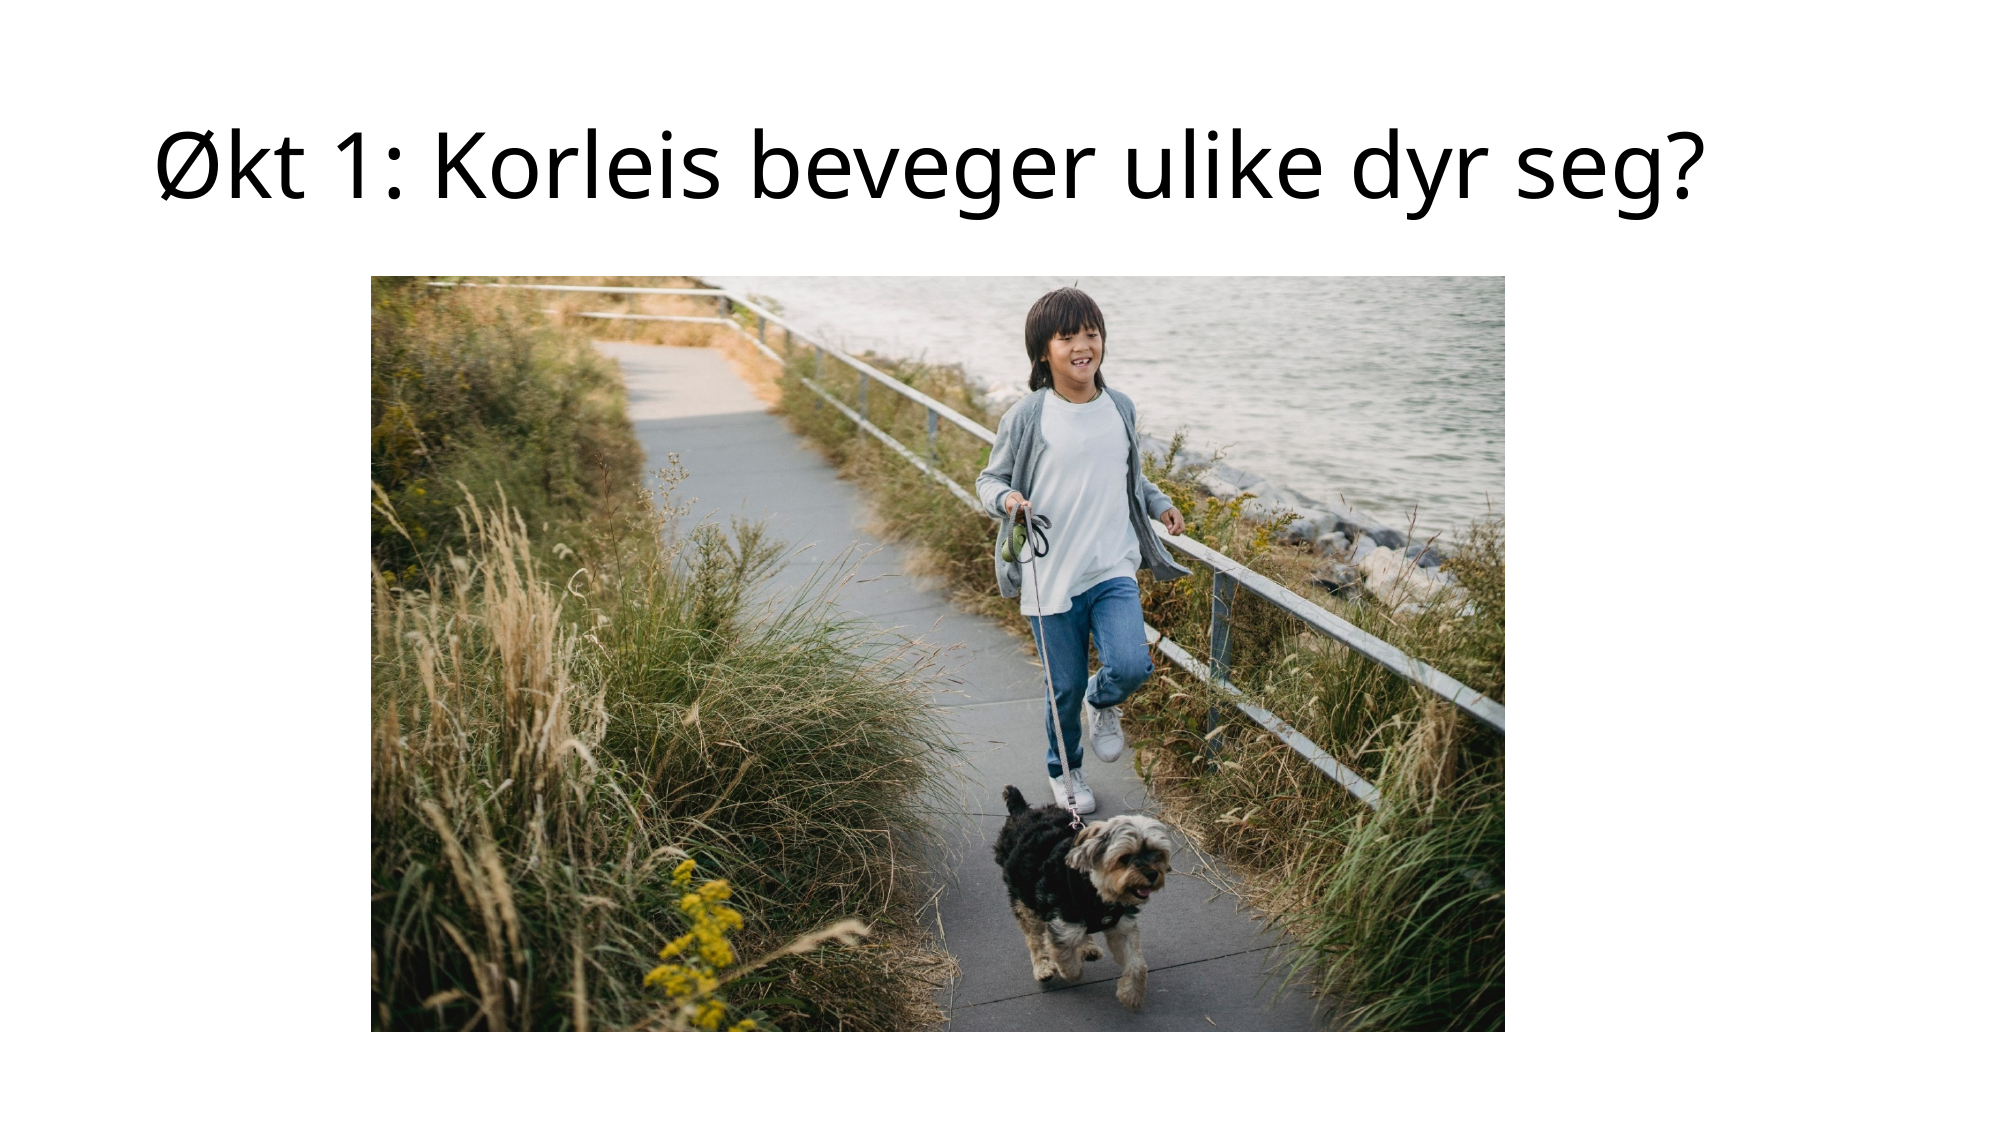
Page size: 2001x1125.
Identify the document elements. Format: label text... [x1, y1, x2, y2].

title Økt 1: Korleis beveger ulike dyr seg? [137, 59, 1863, 278]
picture [371, 276, 1505, 1032]
